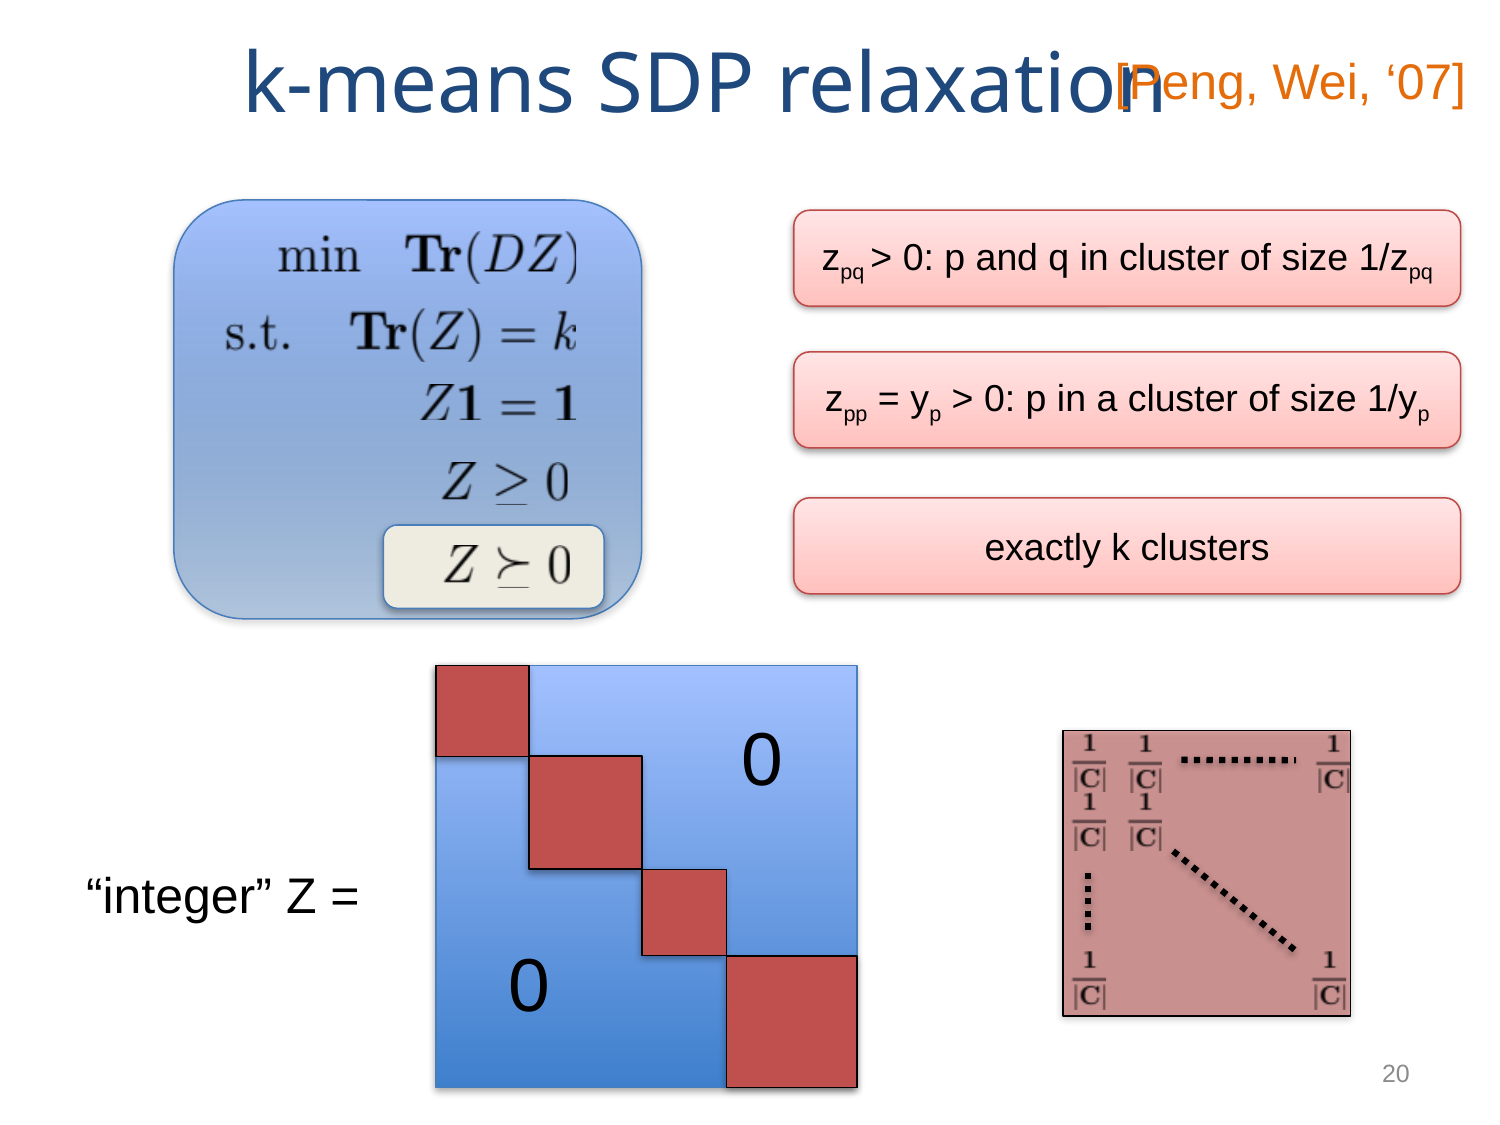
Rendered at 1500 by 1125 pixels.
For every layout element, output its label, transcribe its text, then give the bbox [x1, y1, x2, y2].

slide_number 20 [1074, 1042, 1425, 1103]
text_box “integer” Z = [71, 856, 389, 932]
text_box exactly k clusters [792, 497, 1462, 595]
title k-means SDP relaxation [37, 15, 1373, 142]
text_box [123, 231, 577, 588]
text_box [Peng, Wei, ‘07] [1099, 42, 1482, 117]
text_box [382, 524, 605, 610]
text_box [435, 665, 858, 1088]
text_box [186, 199, 643, 612]
text_box [191, 596, 587, 620]
text_box zpp = yp > 0: p in a cluster of size 1/yp [792, 351, 1462, 449]
text_box zpq > 0: p and q in cluster of size 1/zpq [792, 209, 1462, 308]
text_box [964, 730, 1351, 1017]
